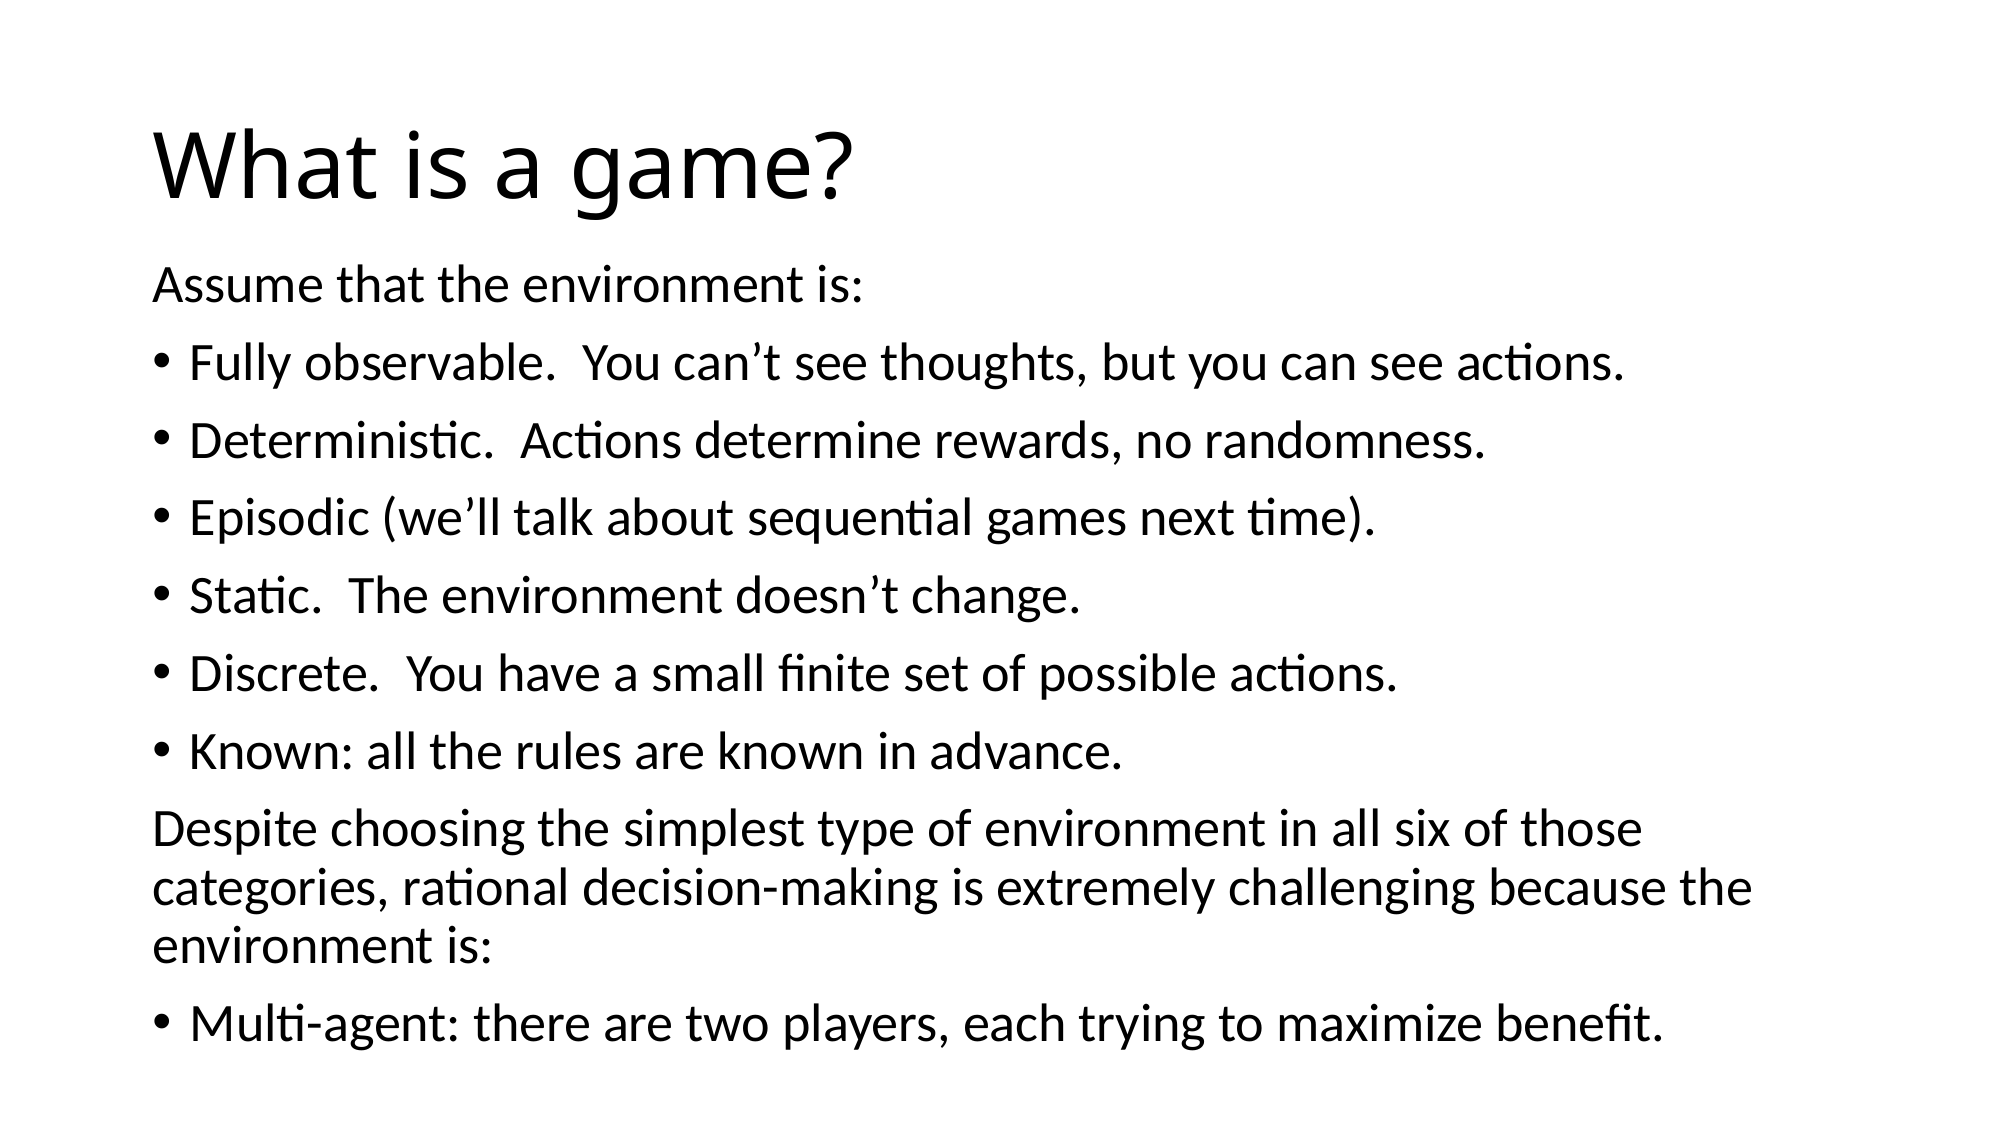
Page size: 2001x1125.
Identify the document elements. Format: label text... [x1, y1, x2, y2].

list Assume that the environment is: Fully observable. You can’t see thoughts, but you can see actions. Deterministic. Actions determine rewards, no randomness. Episodic (we’ll talk about sequential games next time). Static. The environment doesn’t change. Discrete. You have a small finite set of possible actions. Known: all the rules are known in advance. Despite choosing the simplest type of environment in all six of those categories, rational decision-making is extremely challenging because the environment is: Multi-agent: there are two players, each trying to maximize benefit. [137, 248, 1863, 1066]
title What is a game? [137, 59, 1863, 248]
